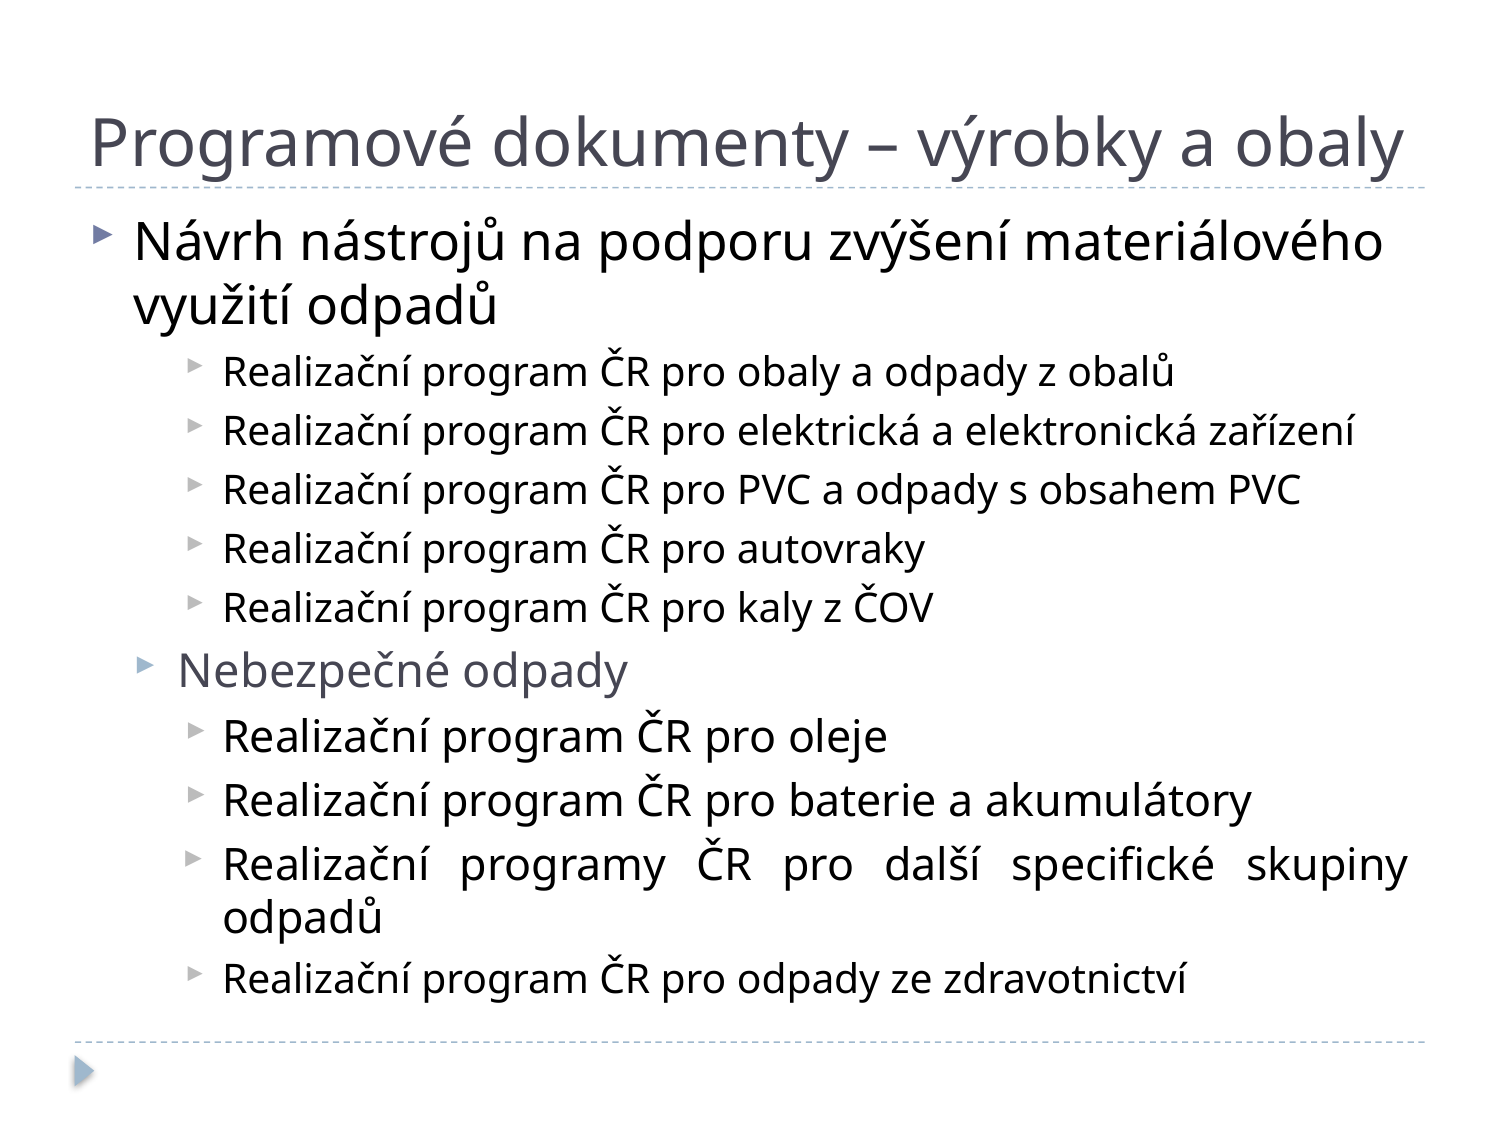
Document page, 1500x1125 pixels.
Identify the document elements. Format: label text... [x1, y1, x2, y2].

title Programové dokumenty – výrobky a obaly [75, 24, 1425, 188]
list Návrh nástrojů na podporu zvýšení materiálového využití odpadů Realizační program ČR pro obaly a odpady z obalů Realizační program ČR pro elektrická a elektronická zařízení Realizační program ČR pro PVC a odpady s obsahem PVC Realizační program ČR pro autovraky Realizační program ČR pro kaly z ČOV Nebezpečné odpady Realizační program ČR pro oleje Realizační program ČR pro baterie a akumulátory Realizační programy ČR pro další specifické skupiny odpadů Realizační program ČR pro odpady ze zdravotnictví [75, 200, 1425, 1010]
